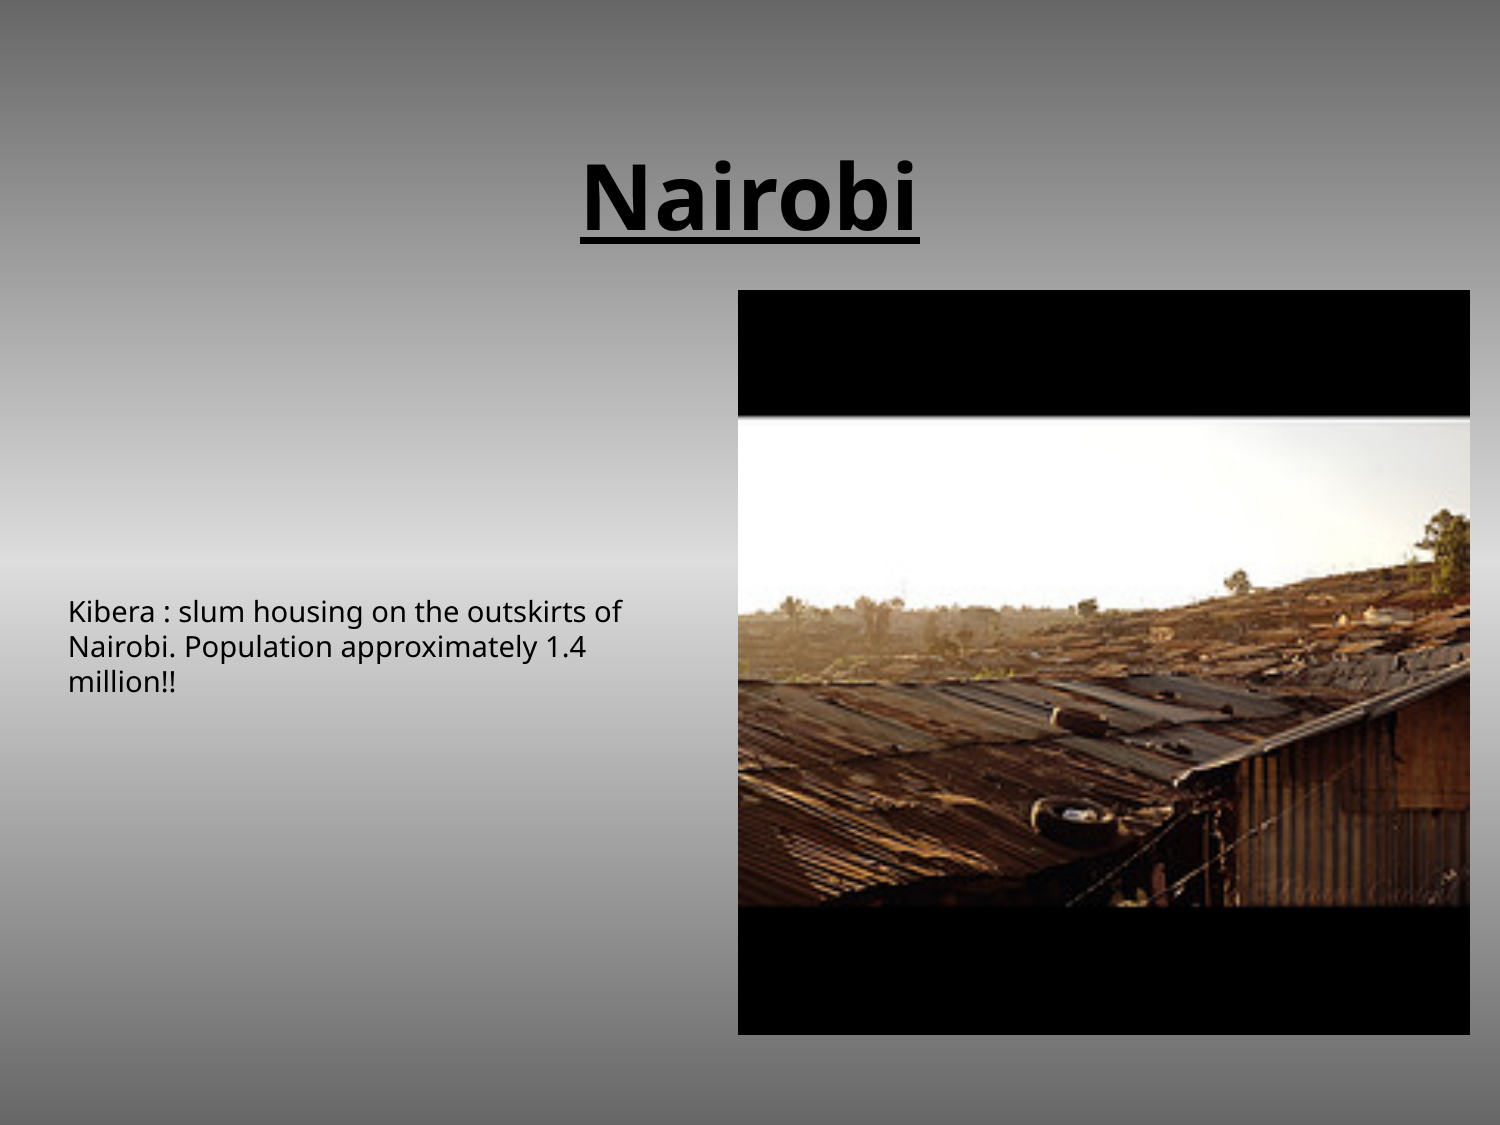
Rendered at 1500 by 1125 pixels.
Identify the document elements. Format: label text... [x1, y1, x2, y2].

picture [738, 290, 1471, 1036]
text_box Kibera : slum housing on the outskirts of Nairobi. Population approximately 1.4 million!! [53, 586, 704, 706]
title Nairobi [112, 99, 1388, 288]
